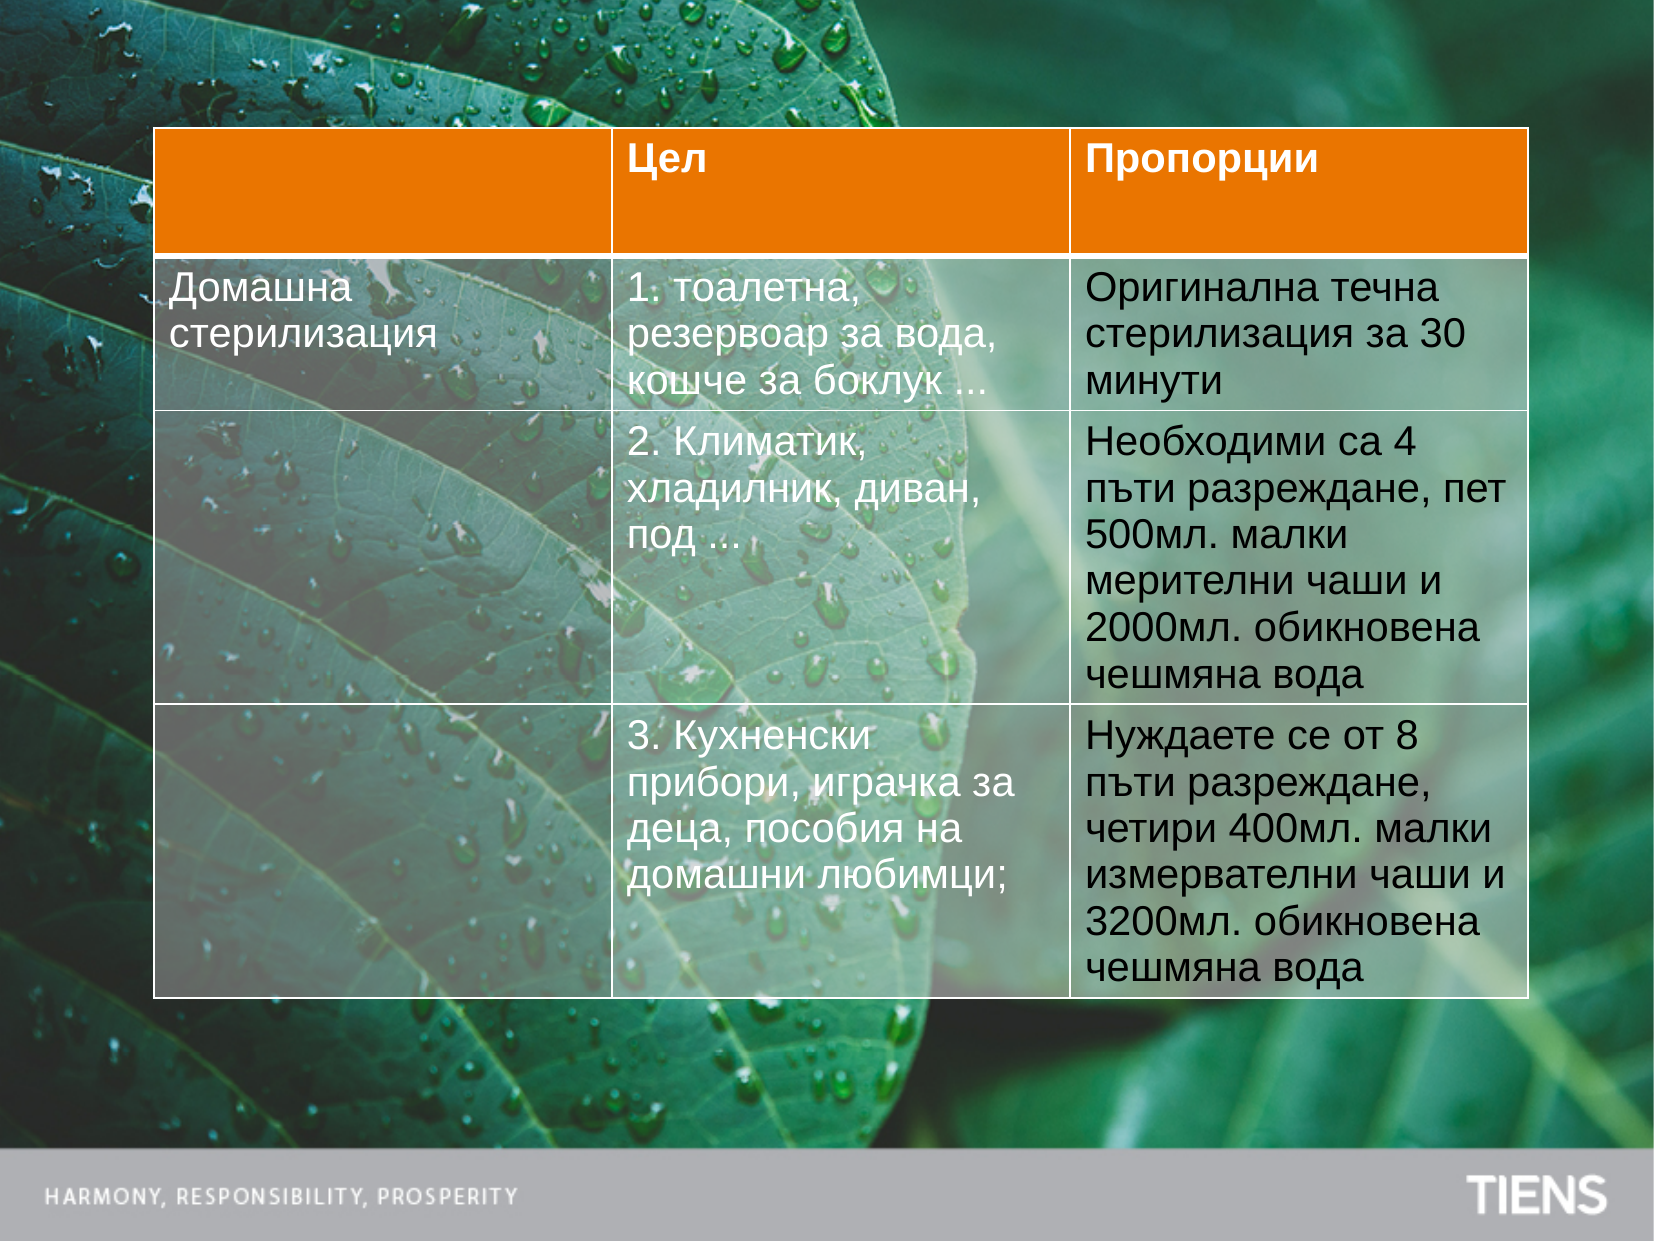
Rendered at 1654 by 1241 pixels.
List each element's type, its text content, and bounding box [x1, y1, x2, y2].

table_cell [155, 705, 611, 997]
table_header [155, 129, 611, 253]
table_header Пропорции [1071, 129, 1527, 253]
table_cell Оригинална течна стерилизация за 30 минути [1071, 259, 1527, 410]
table_cell Нуждаете се от 8 пъти разреждане, четири 400мл. малки измервателни чаши и 3200мл. обикновена чешмяна вода [1071, 705, 1527, 997]
table_cell Необходими са 4 пъти разреждане, пет 500мл. малки мерителни чаши и 2000мл. обикновена чешмяна вода [1071, 411, 1527, 703]
table_cell 3. Кухненски прибори, играчка за деца, пособия на домашни любимци; [613, 705, 1069, 997]
table_cell [155, 411, 611, 703]
table_cell Домашна стерилизация [155, 259, 611, 410]
table_cell 1. тоалетна, резервоар за вода, кошче за боклук ... [613, 259, 1069, 410]
table_cell 2. Климатик, хладилник, диван, под ... [613, 411, 1069, 703]
table_header Цел [613, 129, 1069, 253]
picture [0, 0, 1654, 1241]
